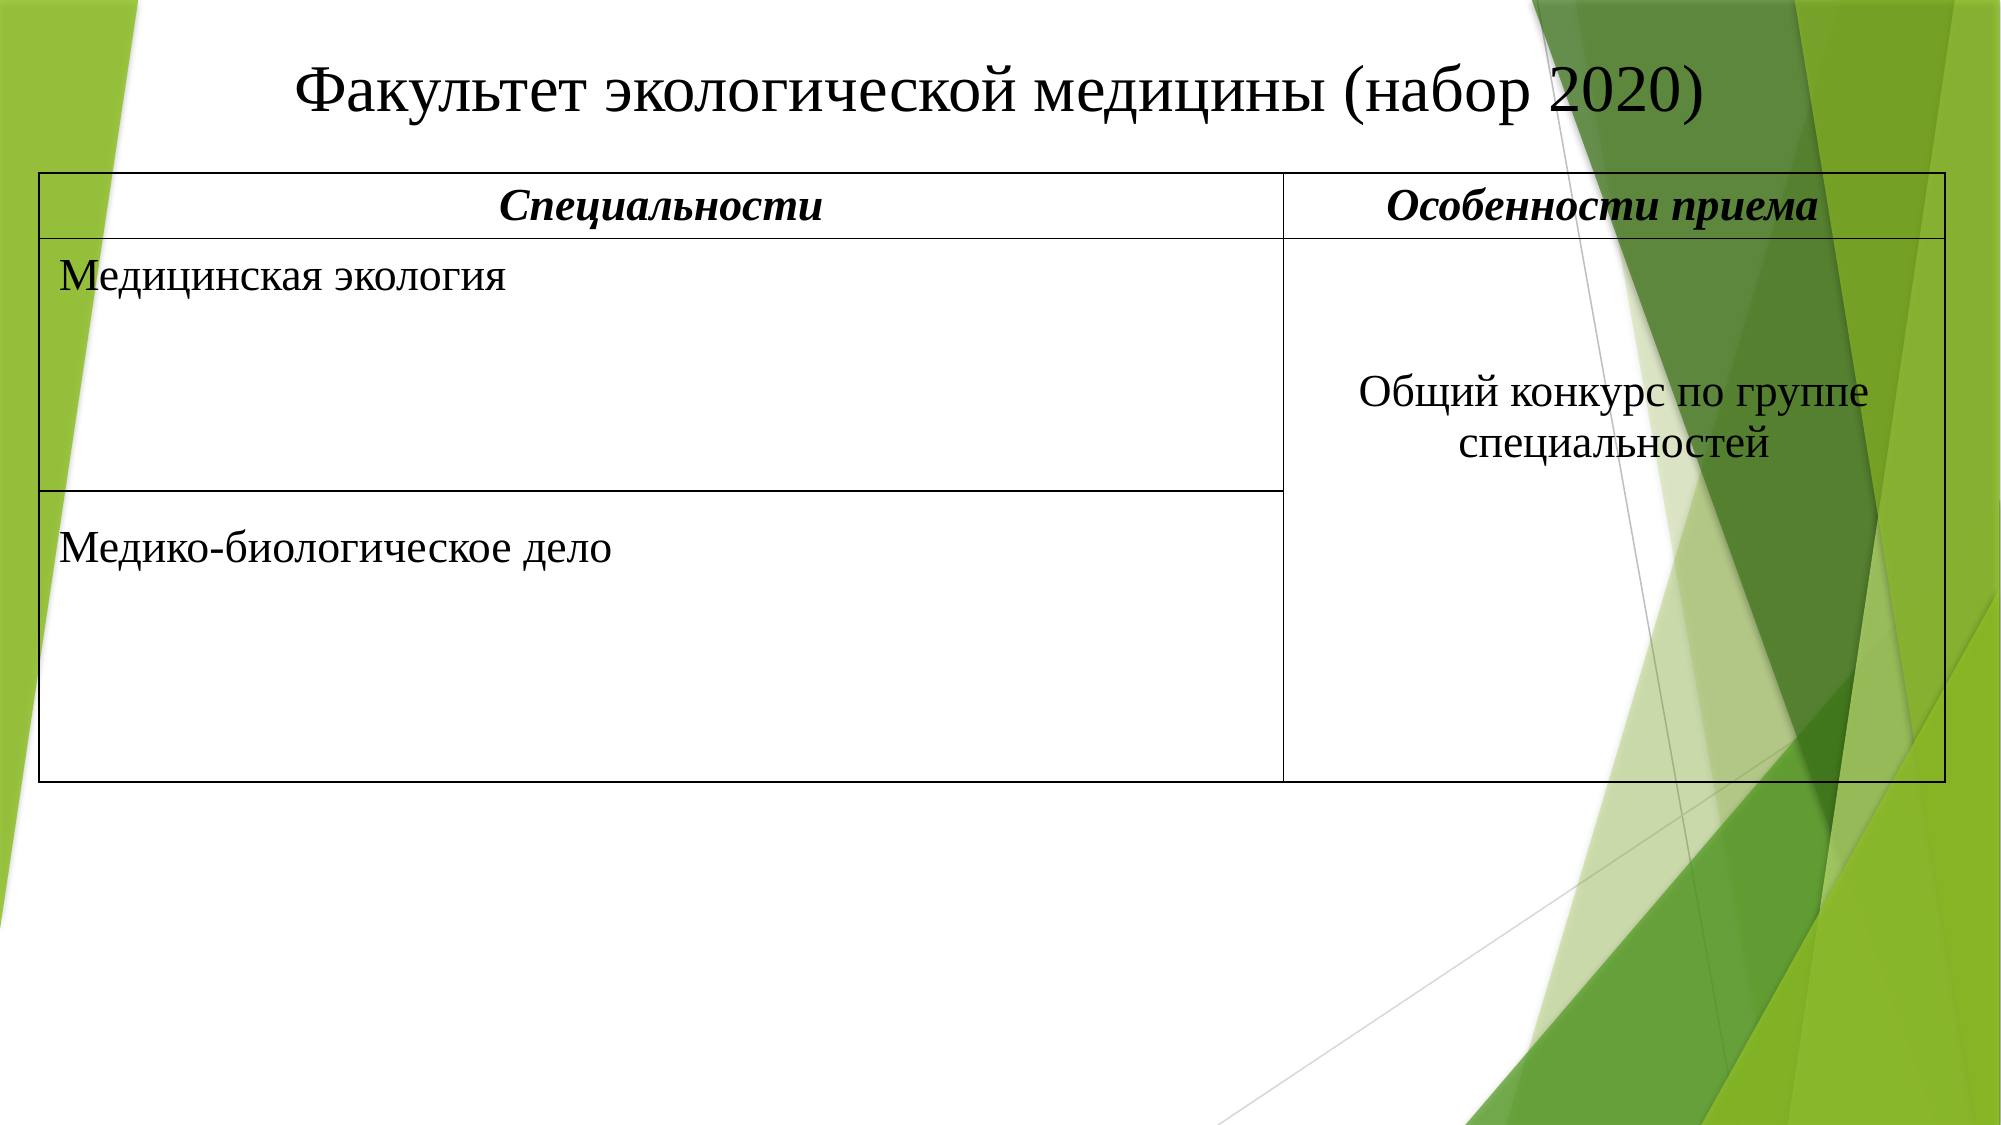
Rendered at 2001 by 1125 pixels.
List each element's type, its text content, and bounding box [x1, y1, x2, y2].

table_cell Медицинская экология [40, 239, 1283, 490]
table_header Специальности [40, 174, 1283, 238]
table_cell Медико-биологическое дело [40, 492, 1283, 781]
table_header Особенности приема [1284, 174, 1944, 238]
title Факультет экологической медицины (набор 2020) [0, 31, 2000, 133]
table_cell Общий конкурс по группе специальностей [1284, 239, 1944, 781]
